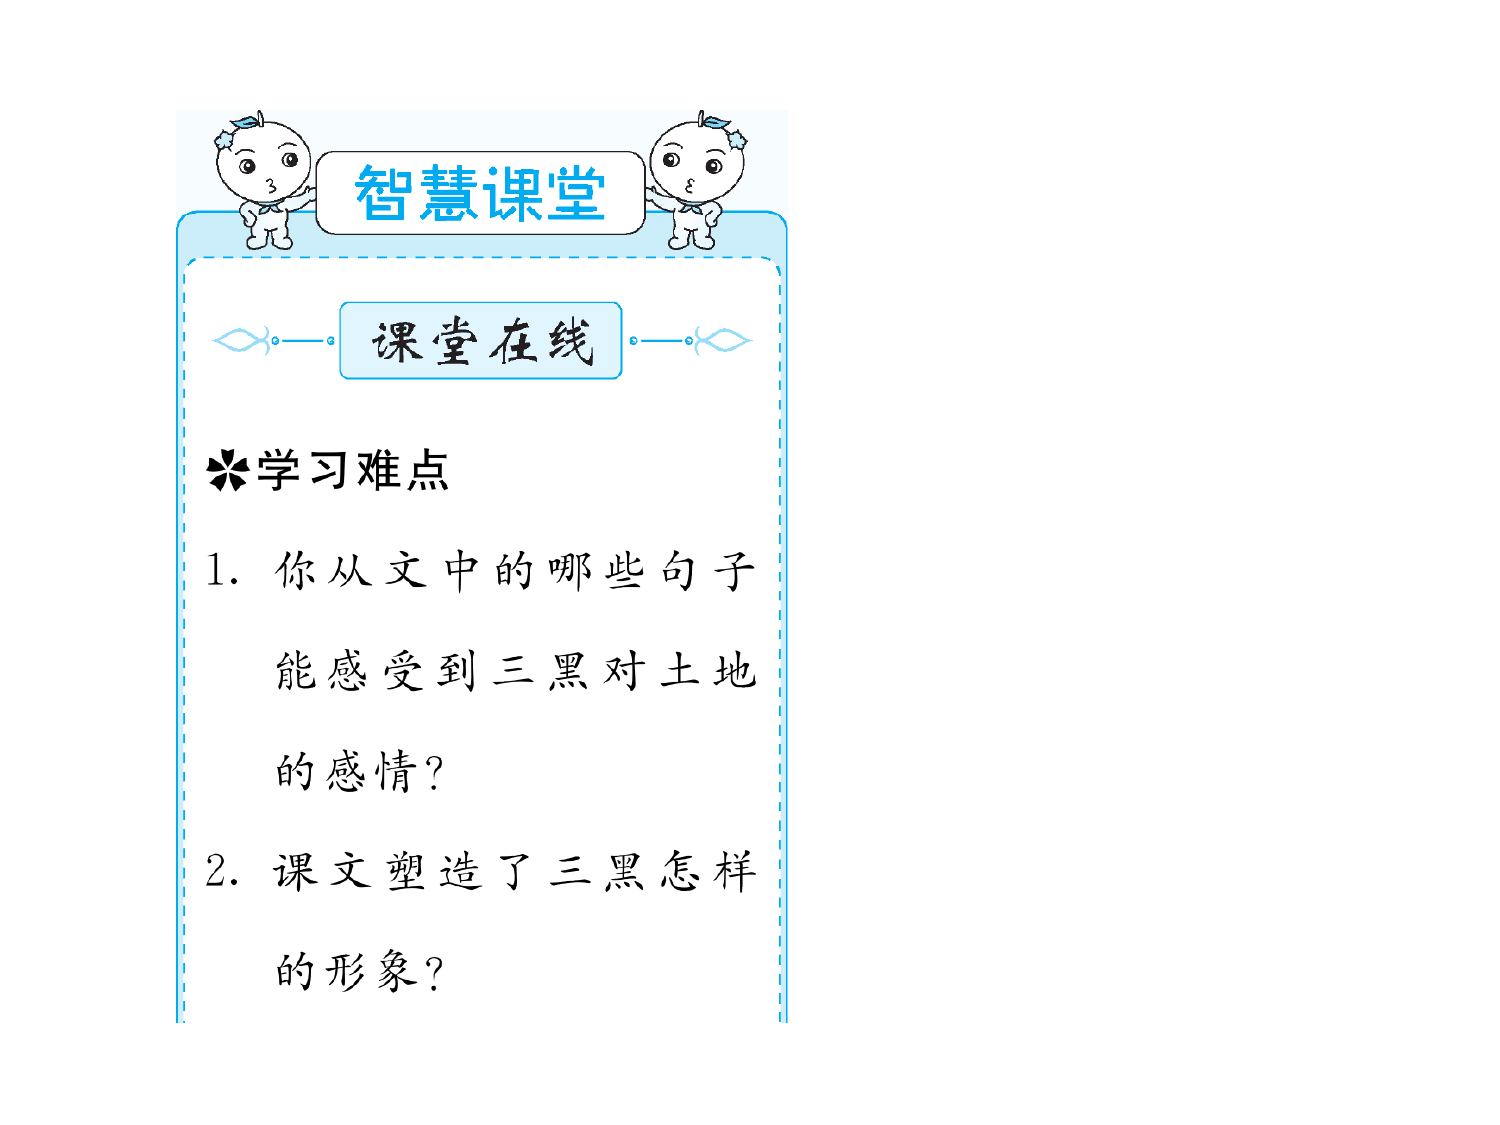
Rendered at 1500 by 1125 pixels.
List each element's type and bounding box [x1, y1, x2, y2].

picture [171, 78, 812, 1023]
